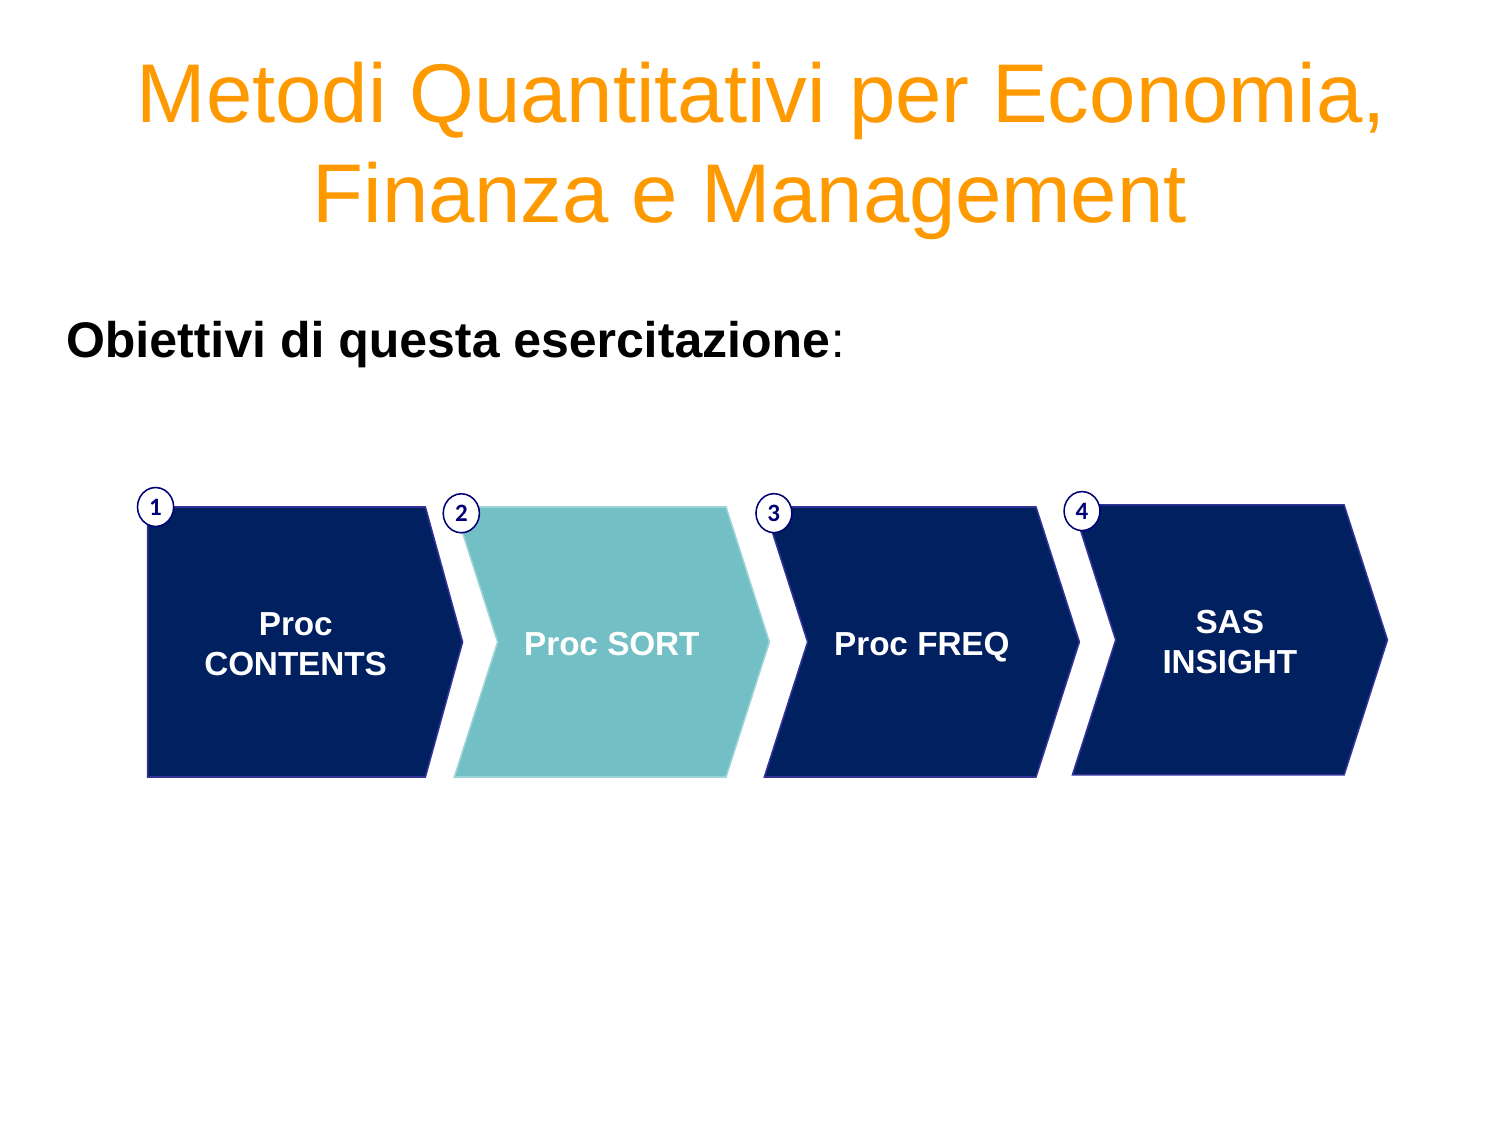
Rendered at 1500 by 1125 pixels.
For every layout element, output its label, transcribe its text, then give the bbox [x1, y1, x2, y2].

text_box Proc CONTENTS [147, 506, 463, 777]
text_box SAS INSIGHT [1072, 504, 1388, 775]
text_box Proc SORT [454, 506, 770, 777]
text_box 3 [755, 493, 792, 533]
text_box 4 [1064, 491, 1101, 531]
text_box Proc FREQ [764, 506, 1080, 777]
title Metodi Quantitativi per Economia, Finanza e Management [75, 45, 1425, 233]
text_box 2 [443, 493, 480, 533]
list Obiettivi di questa esercitazione: [37, 300, 1463, 953]
text_box 1 [137, 487, 174, 527]
